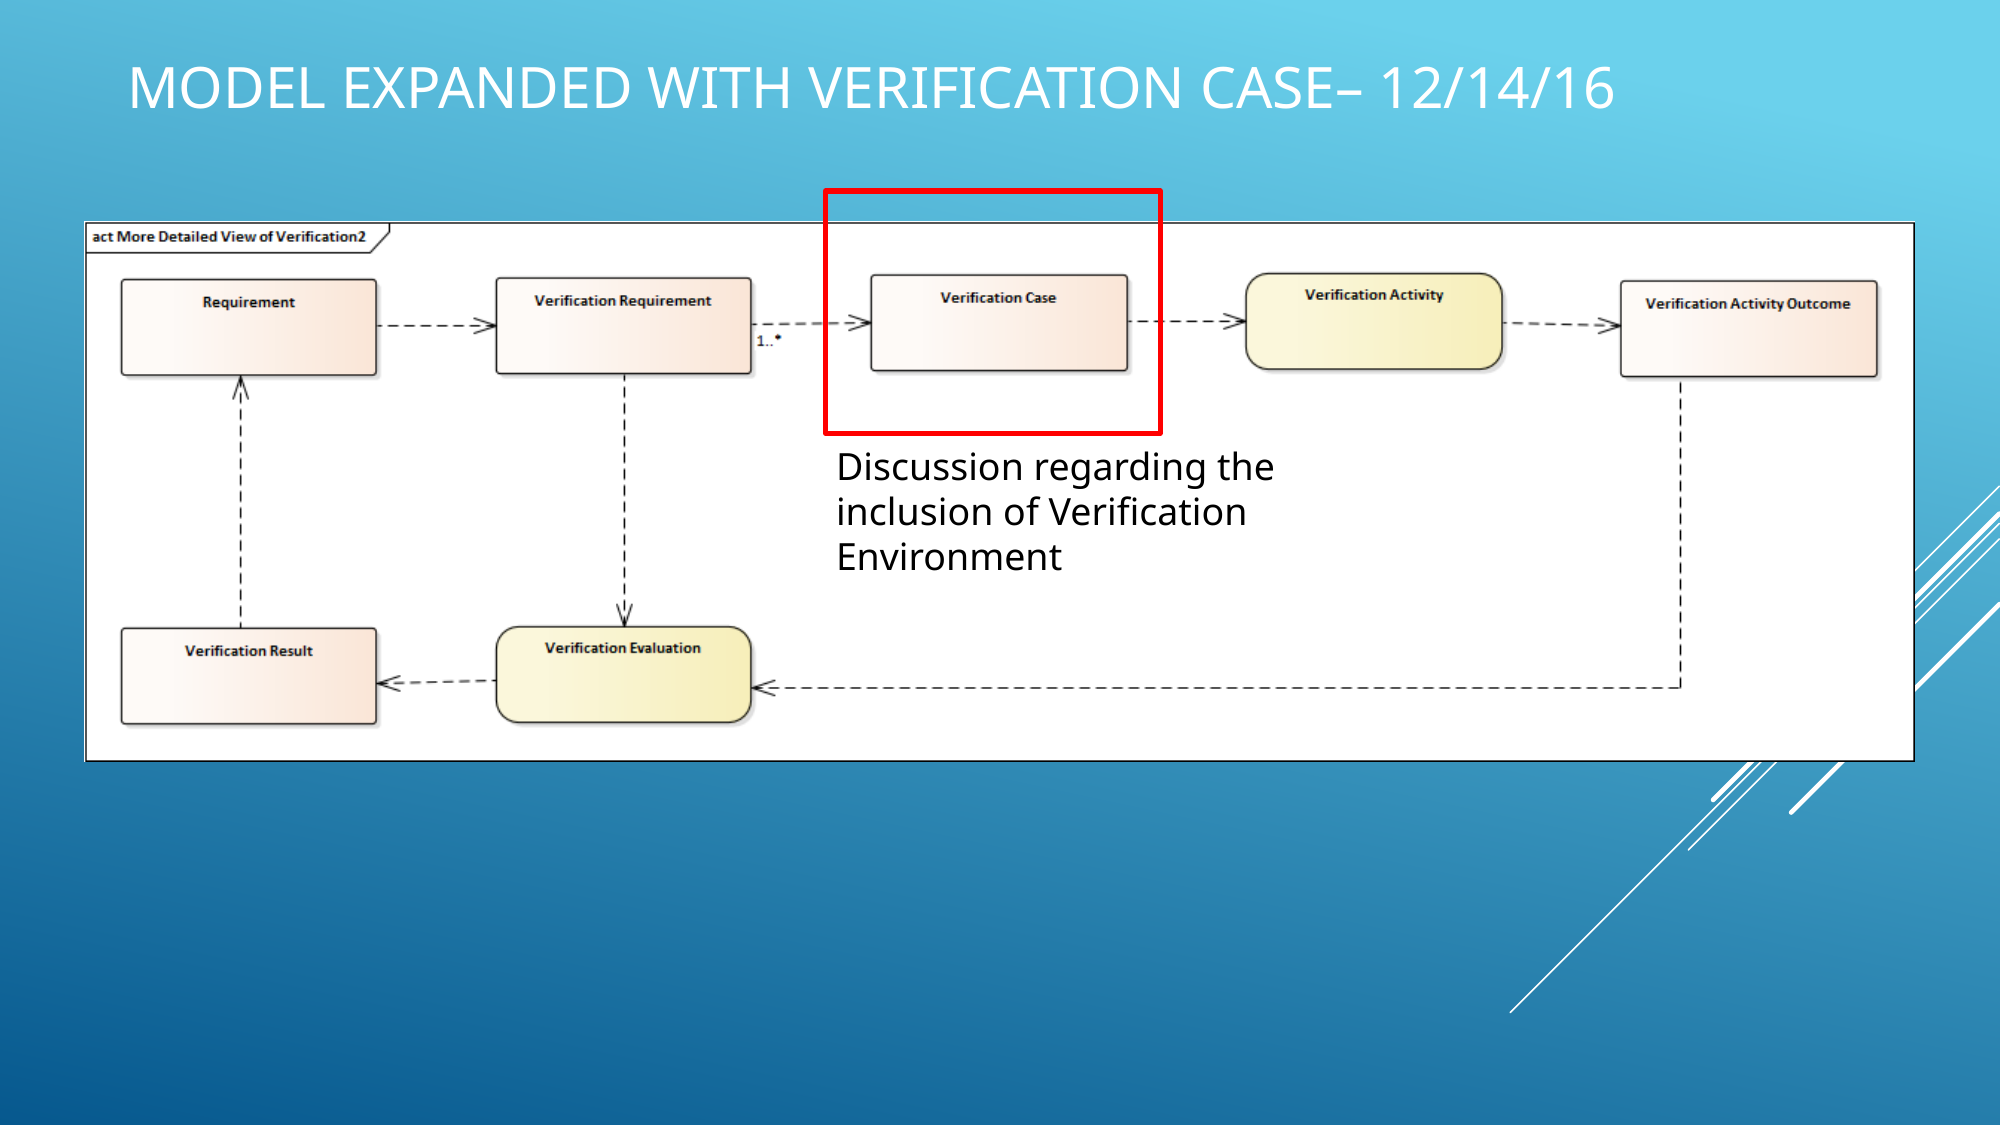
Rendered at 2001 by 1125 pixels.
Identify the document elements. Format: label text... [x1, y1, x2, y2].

text_box [824, 190, 1161, 221]
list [83, 221, 1915, 762]
title Model Expanded with Verification Case– 12/14/16 [112, 42, 1968, 128]
